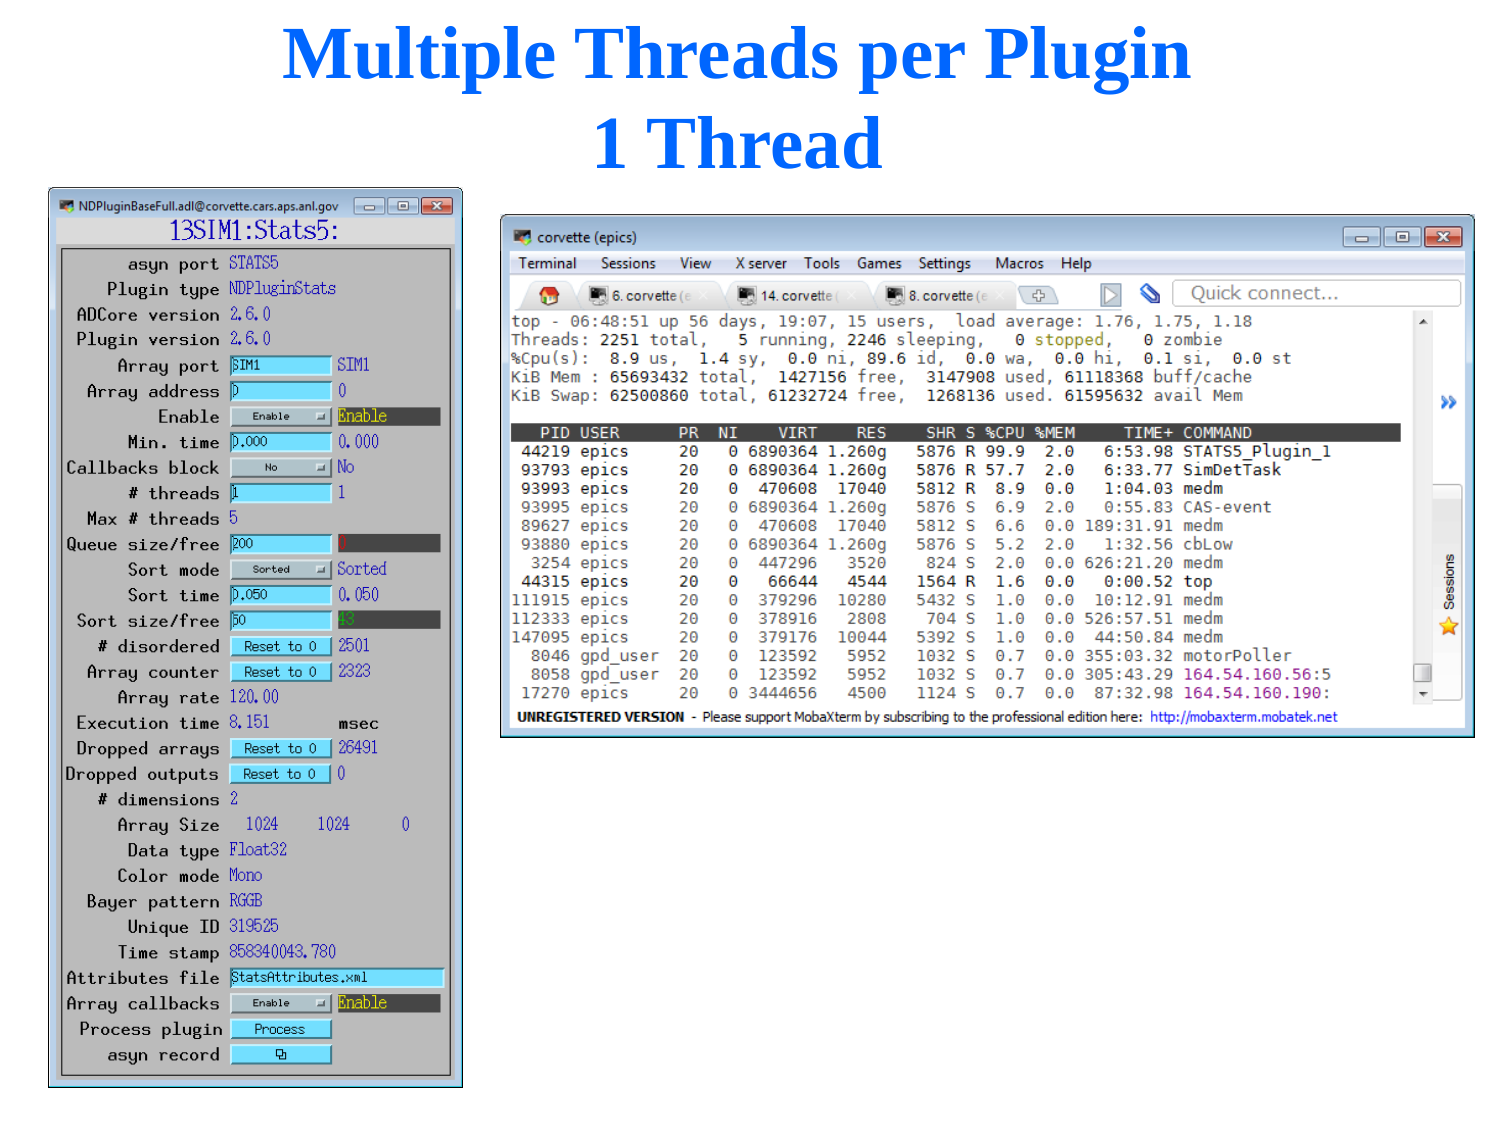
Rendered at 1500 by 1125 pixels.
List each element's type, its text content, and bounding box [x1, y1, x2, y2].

picture [48, 187, 463, 1088]
title Multiple Threads per Plugin 1 Thread [225, 24, 1250, 163]
picture [499, 214, 1476, 738]
